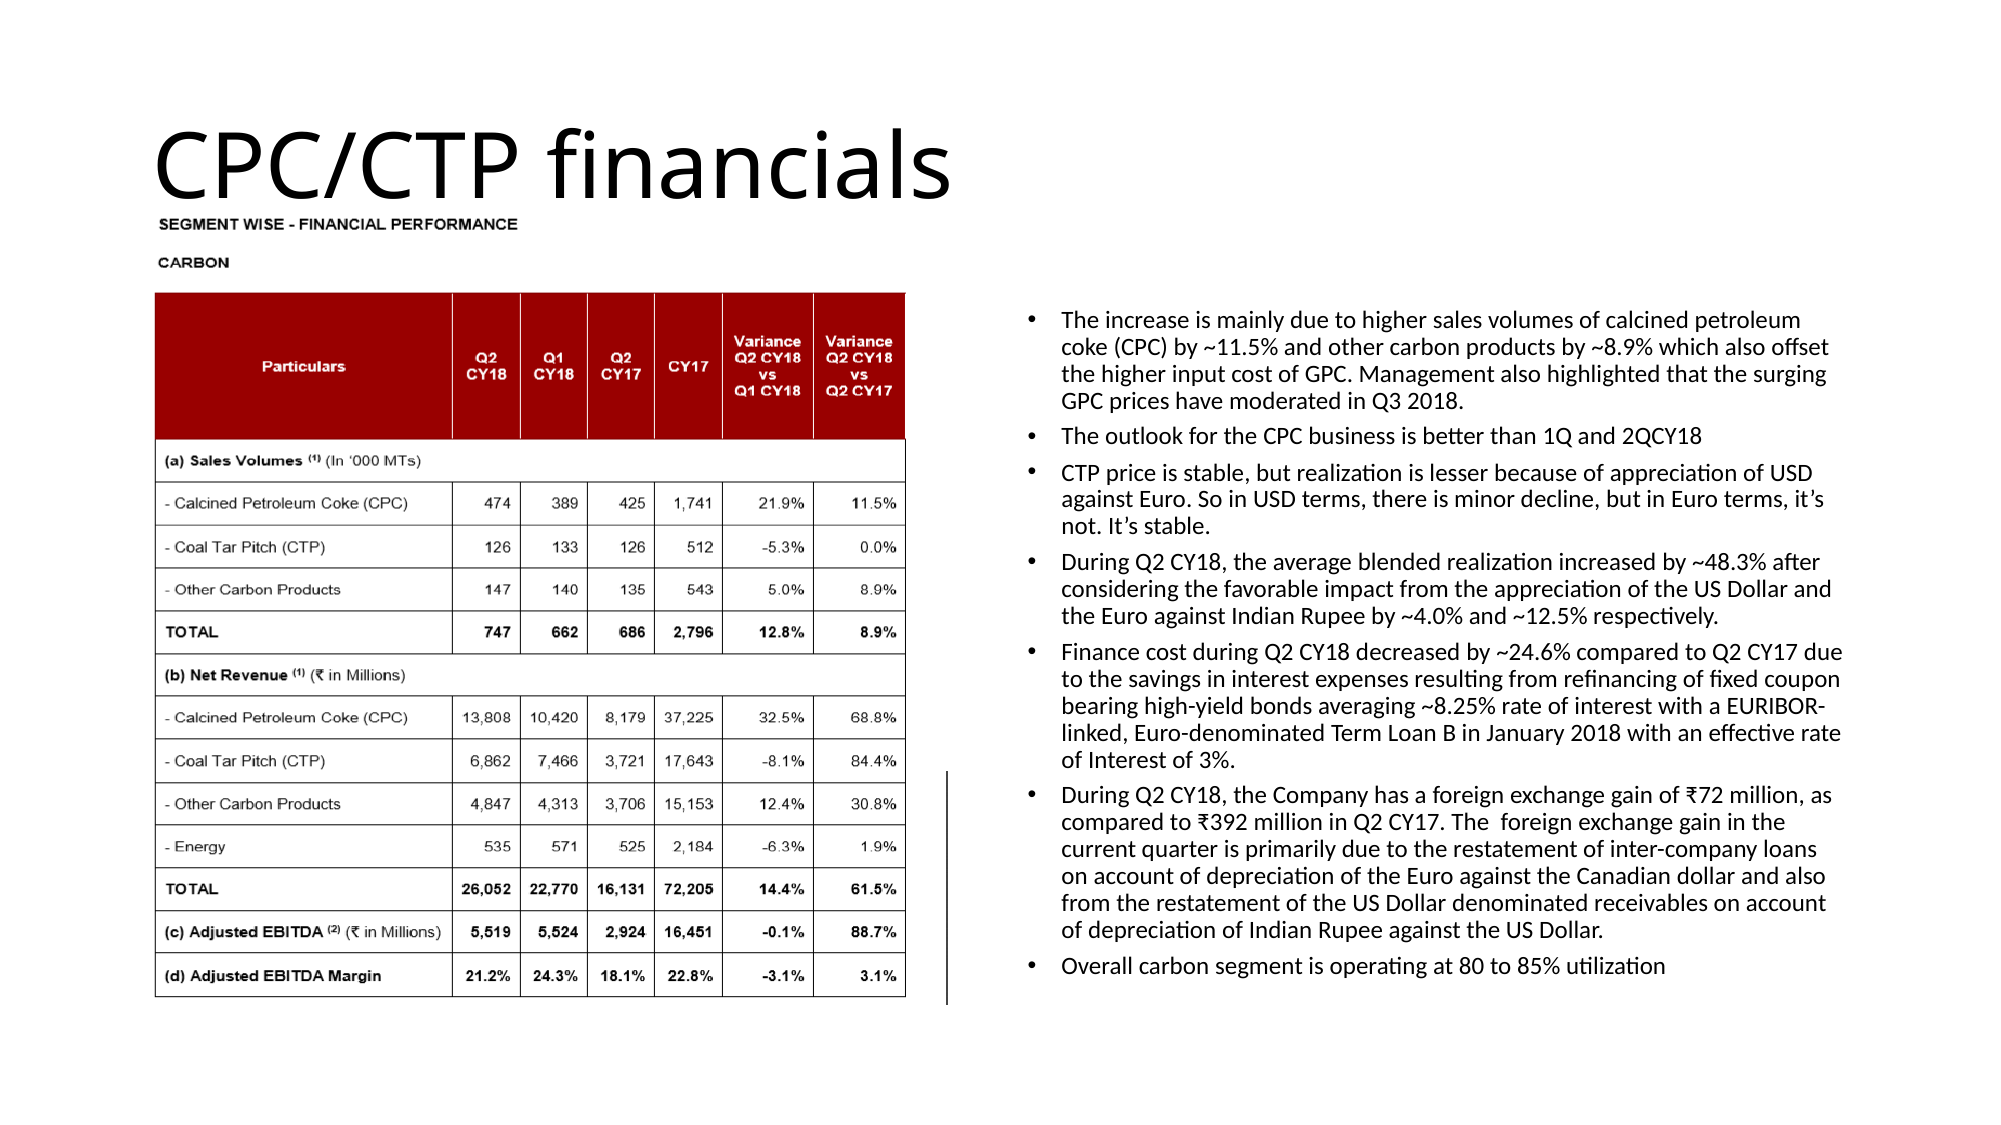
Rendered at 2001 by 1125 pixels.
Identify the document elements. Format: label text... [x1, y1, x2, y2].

title CPC/CTP financials [137, 59, 1863, 278]
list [97, 199, 948, 1014]
list The increase is mainly due to higher sales volumes of calcined petroleum coke (CPC) by ~11.5% and other carbon products by ~8.9% which also offset the higher input cost of GPC. Management also highlighted that the surging GPC prices have moderated in Q3 2018. The outlook for the CPC business is better than 1Q and 2QCY18 CTP price is stable, but realization is lesser because of appreciation of USD against Euro. So in USD terms, there is minor decline, but in Euro terms, it’s not. It’s stable. During Q2 CY18, the average blended realization increased by ~48.3% after considering the favorable impact from the appreciation of the US Dollar and the Euro against Indian Rupee by ~4.0% and ~12.5% respectively. Finance cost during Q2 CY18 decreased by ~24.6% compared to Q2 CY17 due to the savings in interest expenses resulting from refinancing of fixed coupon bearing high-yield bonds averaging ~8.25% rate of interest with a EURIBOR-linked, Euro-denominated Term Loan B in January 2018 with an effective rate of Interest of 3%. During Q2 CY18, the Company has a foreign exchange gain of ₹72 million, as compared to ₹392 million in Q2 CY17. The foreign exchange gain in the current quarter is primarily due to the restatement of inter-company loans on account of depreciation of the Euro against the Canadian dollar and also from the restatement of the US Dollar denominated receivables on account of depreciation of Indian Rupee against the US Dollar. Overall carbon segment is operating at 80 to 85% utilization [1012, 299, 1863, 1014]
